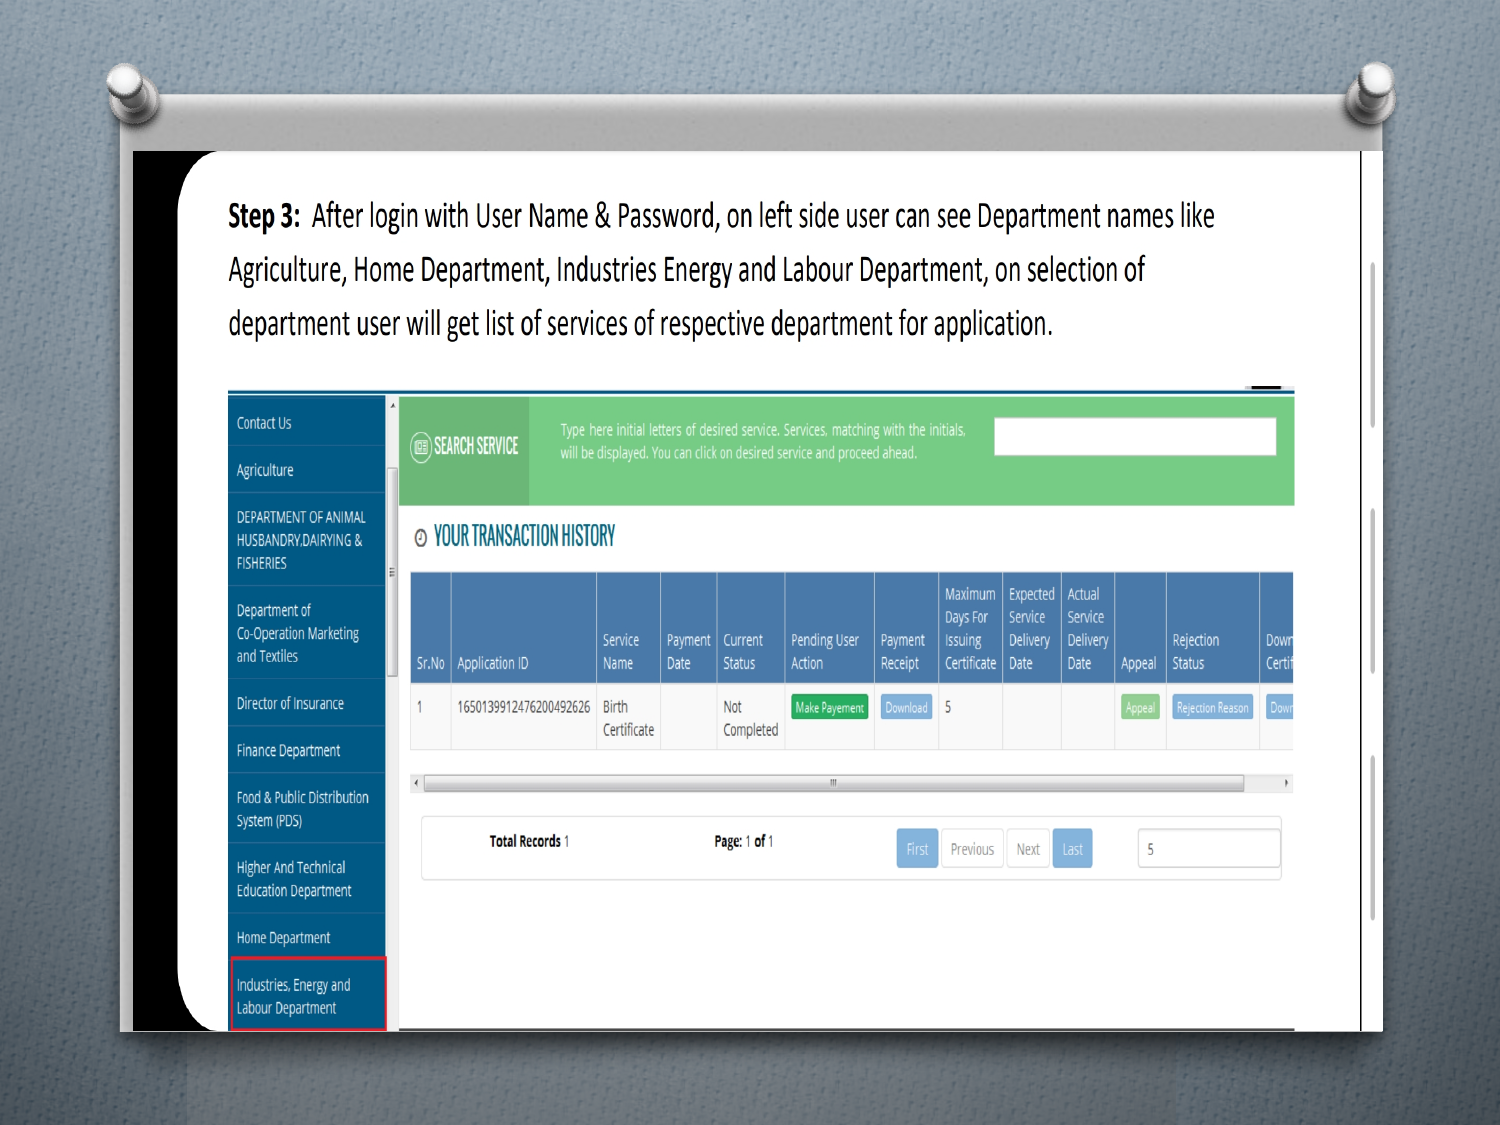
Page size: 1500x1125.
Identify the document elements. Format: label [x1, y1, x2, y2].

picture [75, 29, 1439, 1032]
